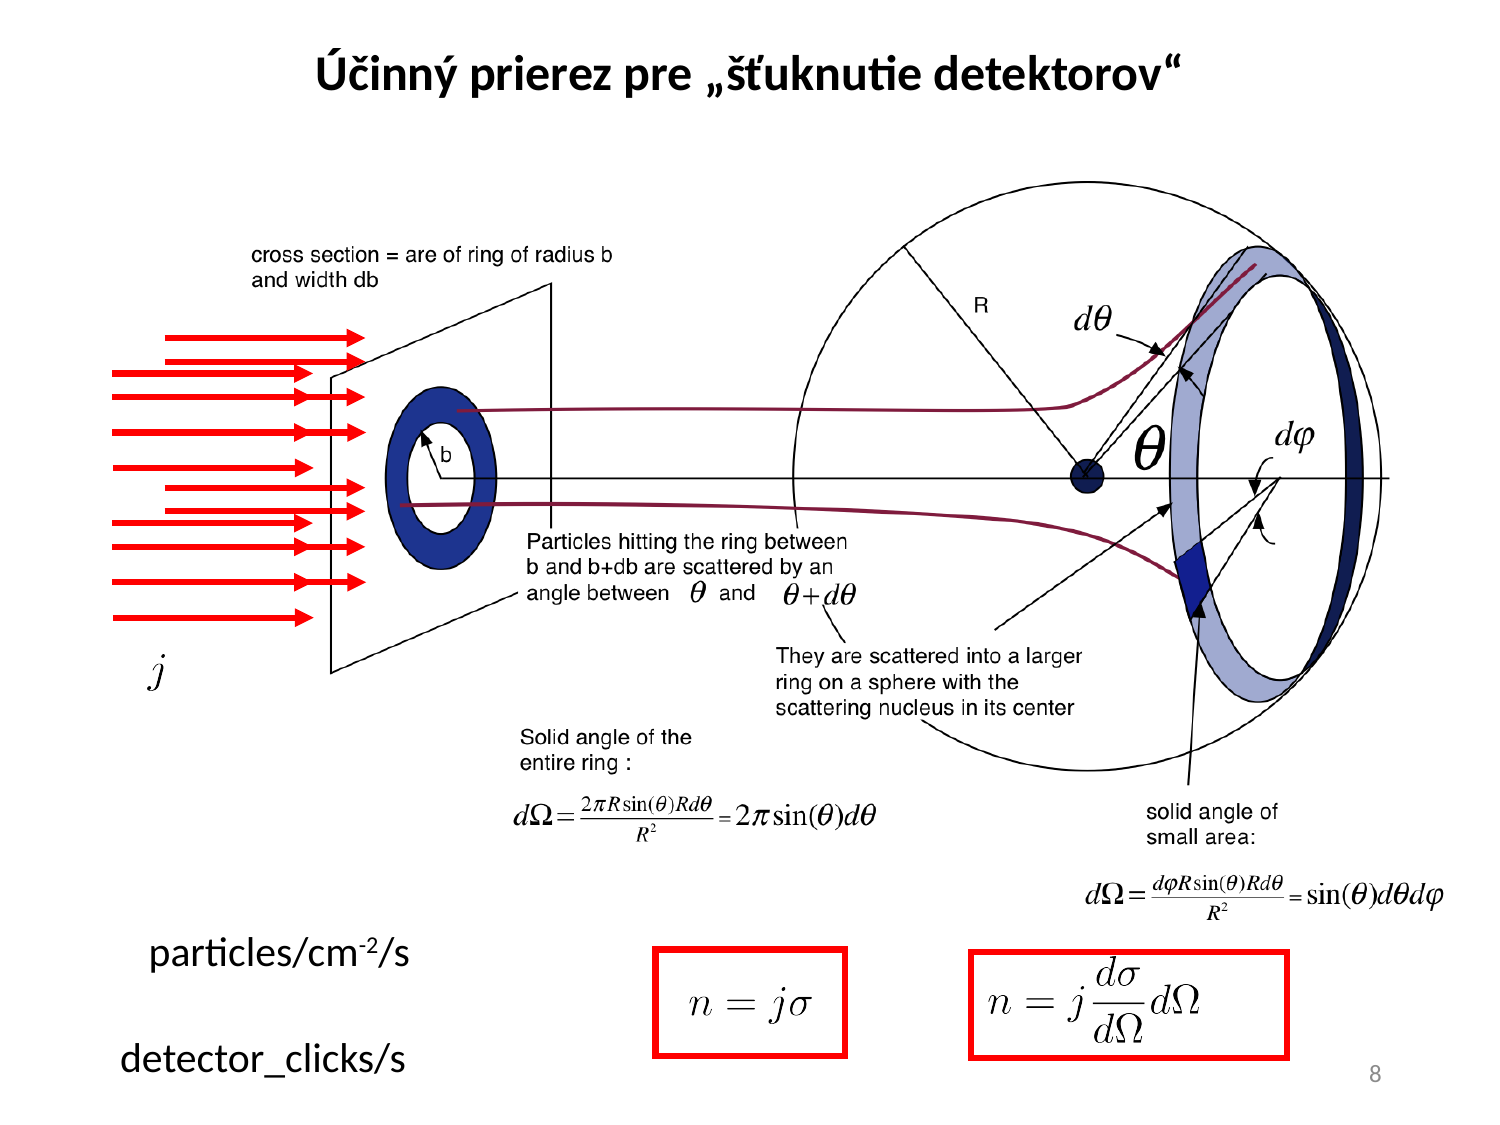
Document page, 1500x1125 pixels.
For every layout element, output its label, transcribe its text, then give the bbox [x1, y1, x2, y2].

text_box [654, 949, 846, 1057]
picture [988, 956, 1199, 1043]
text_box [970, 951, 1288, 1059]
picture [147, 654, 165, 691]
slide_number 8 [1059, 1042, 1397, 1103]
picture [689, 987, 812, 1024]
text_box Účinný prierez pre „šťuknutie detektorov“ [226, 33, 1275, 109]
picture [241, 180, 1449, 925]
